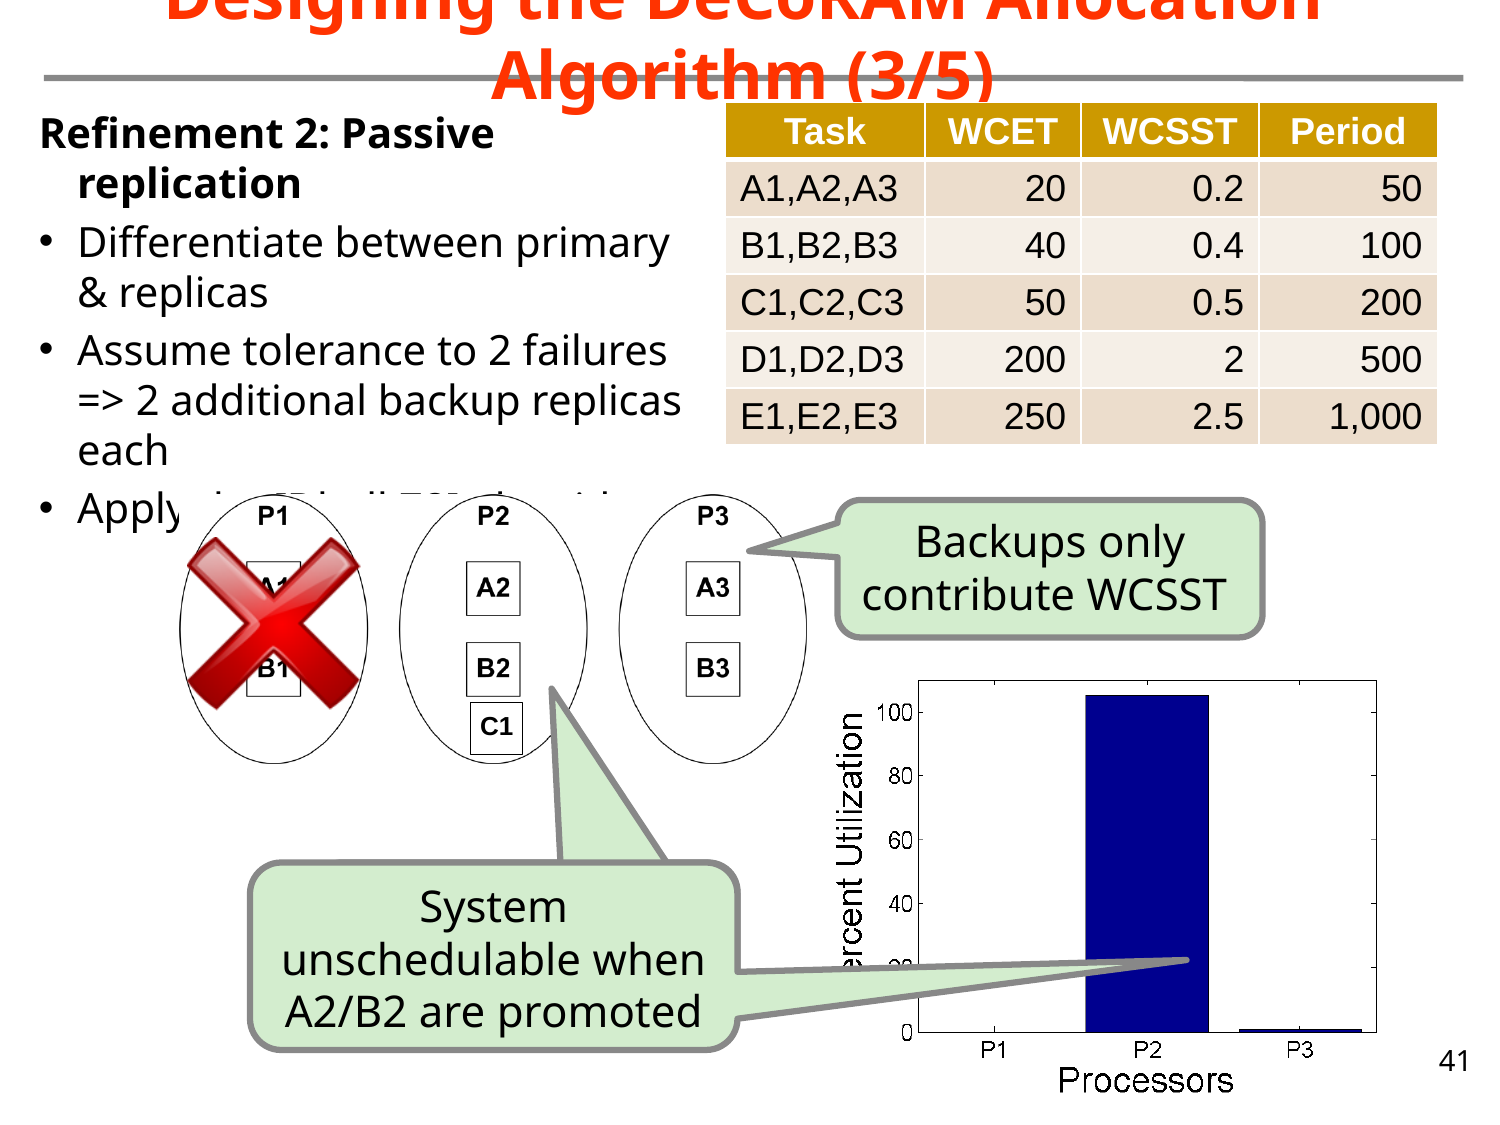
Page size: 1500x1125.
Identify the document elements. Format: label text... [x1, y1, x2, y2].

table_header Task [726, 103, 924, 157]
table_cell 2 [1082, 332, 1258, 387]
table_cell C1,C2,C3 [726, 275, 924, 330]
table_cell 100 [1260, 218, 1437, 273]
text_box Refinement 2: Passive replication Differentiate between primary & replicas Assume tolerance to 2 failures => 2 additional backup replicas each Apply the [Dhall:78] algorithm [24, 99, 725, 438]
picture [179, 494, 808, 764]
table_cell 20 [926, 162, 1080, 216]
table_cell D1,D2,D3 [726, 332, 924, 387]
text_box Backups only contribute WCSST [812, 499, 1263, 638]
table_header WCET [926, 103, 1080, 157]
picture [824, 644, 1434, 1102]
table_cell B1,B2,B3 [726, 218, 924, 273]
slide_number 41 [1137, 1034, 1488, 1113]
table_cell 200 [926, 332, 1080, 387]
table_header WCSST [1082, 103, 1258, 157]
table_cell 0.5 [1082, 275, 1258, 330]
table_header Period [1260, 103, 1437, 157]
table_cell 40 [926, 218, 1080, 273]
text_box Allocation is fine when A2/B2 are backups [555, 772, 667, 862]
table_cell E1,E2,E3 [726, 389, 924, 444]
table_cell 200 [1260, 275, 1437, 330]
title Designing the DeCoRAM Allocation Algorithm (3/5) [37, 0, 1451, 79]
table_cell 0.4 [1082, 218, 1258, 273]
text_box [468, 699, 526, 757]
table_cell 0.2 [1082, 162, 1258, 216]
table_cell 50 [1260, 162, 1437, 216]
table_cell A1,A2,A3 [726, 162, 924, 216]
table_cell 1,000 [1260, 389, 1437, 444]
text_box System unschedulable when A2/B2 are promoted [249, 862, 819, 1051]
table_cell 2.5 [1082, 389, 1258, 444]
table_cell 250 [926, 389, 1080, 444]
table_cell 500 [1260, 332, 1437, 387]
table_cell 50 [926, 275, 1080, 330]
